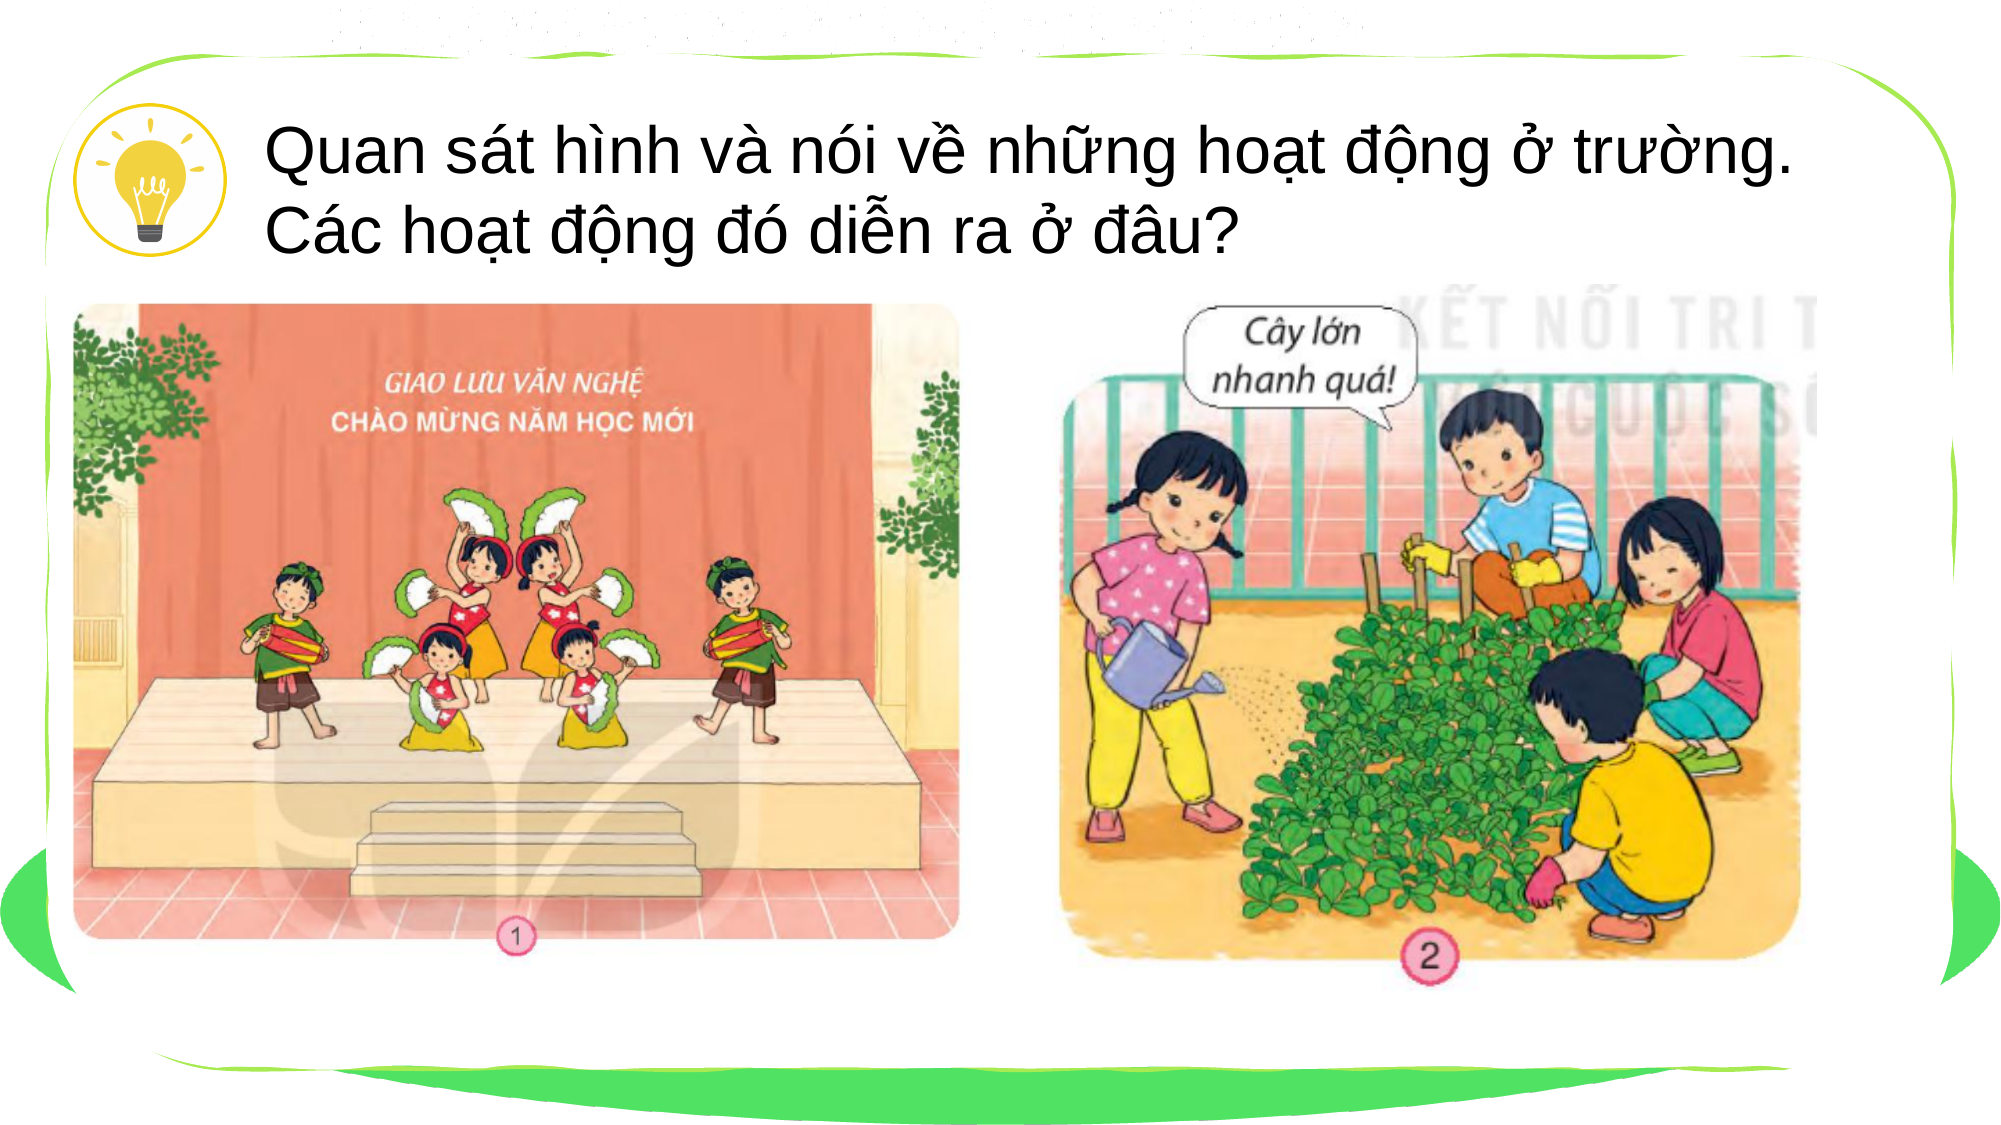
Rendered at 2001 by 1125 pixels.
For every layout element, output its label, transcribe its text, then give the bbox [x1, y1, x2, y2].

text_box Quan sát hình và nói về những hoạt động ở trường. Các hoạt động đó diễn ra ở đâu? [249, 99, 1900, 275]
text_box [45, 52, 1957, 1071]
picture [0, 0, 2001, 1125]
